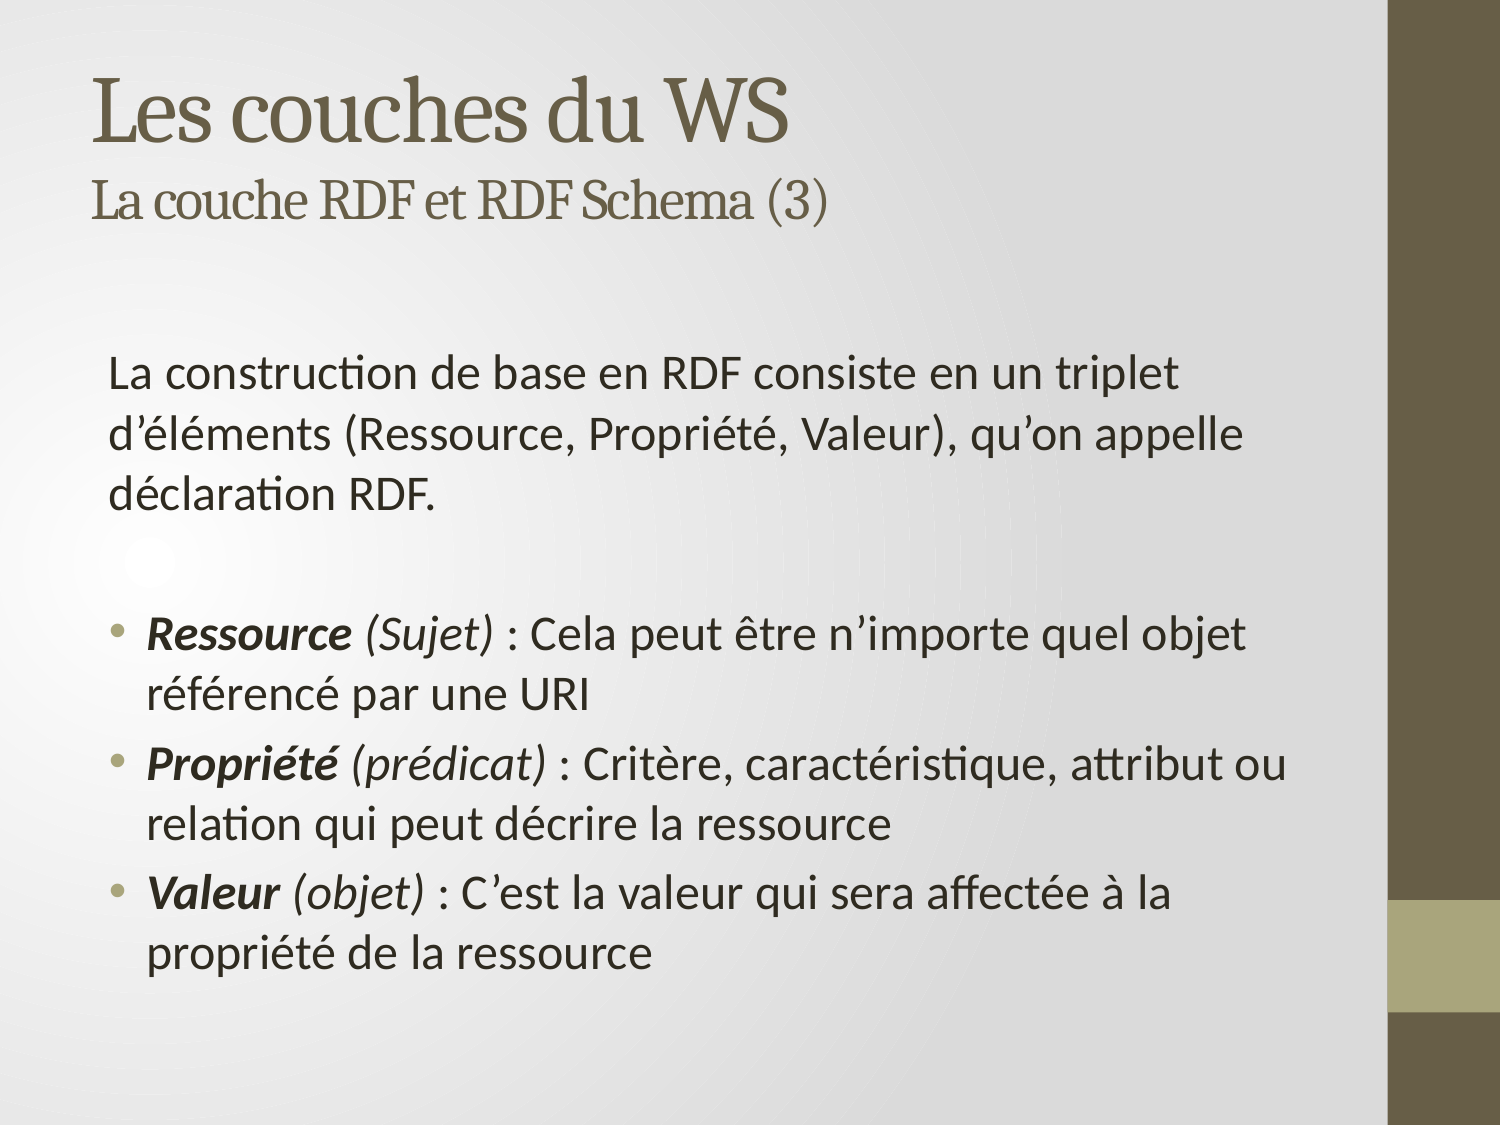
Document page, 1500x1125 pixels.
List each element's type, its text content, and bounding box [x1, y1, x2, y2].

title Les couches du WS La couche RDF et RDF Schema (3) [75, 45, 1325, 233]
list La construction de base en RDF consiste en un triplet d’éléments (Ressource, Propriété, Valeur), qu’on appelle déclaration RDF. Ressource (Sujet) : Cela peut être n’importe quel objet référencé par une URI Propriété (prédicat) : Critère, caractéristique, attribut ou relation qui peut décrire la ressource Valeur (objet) : C’est la valeur qui sera affectée à la propriété de la ressource [75, 262, 1376, 1050]
